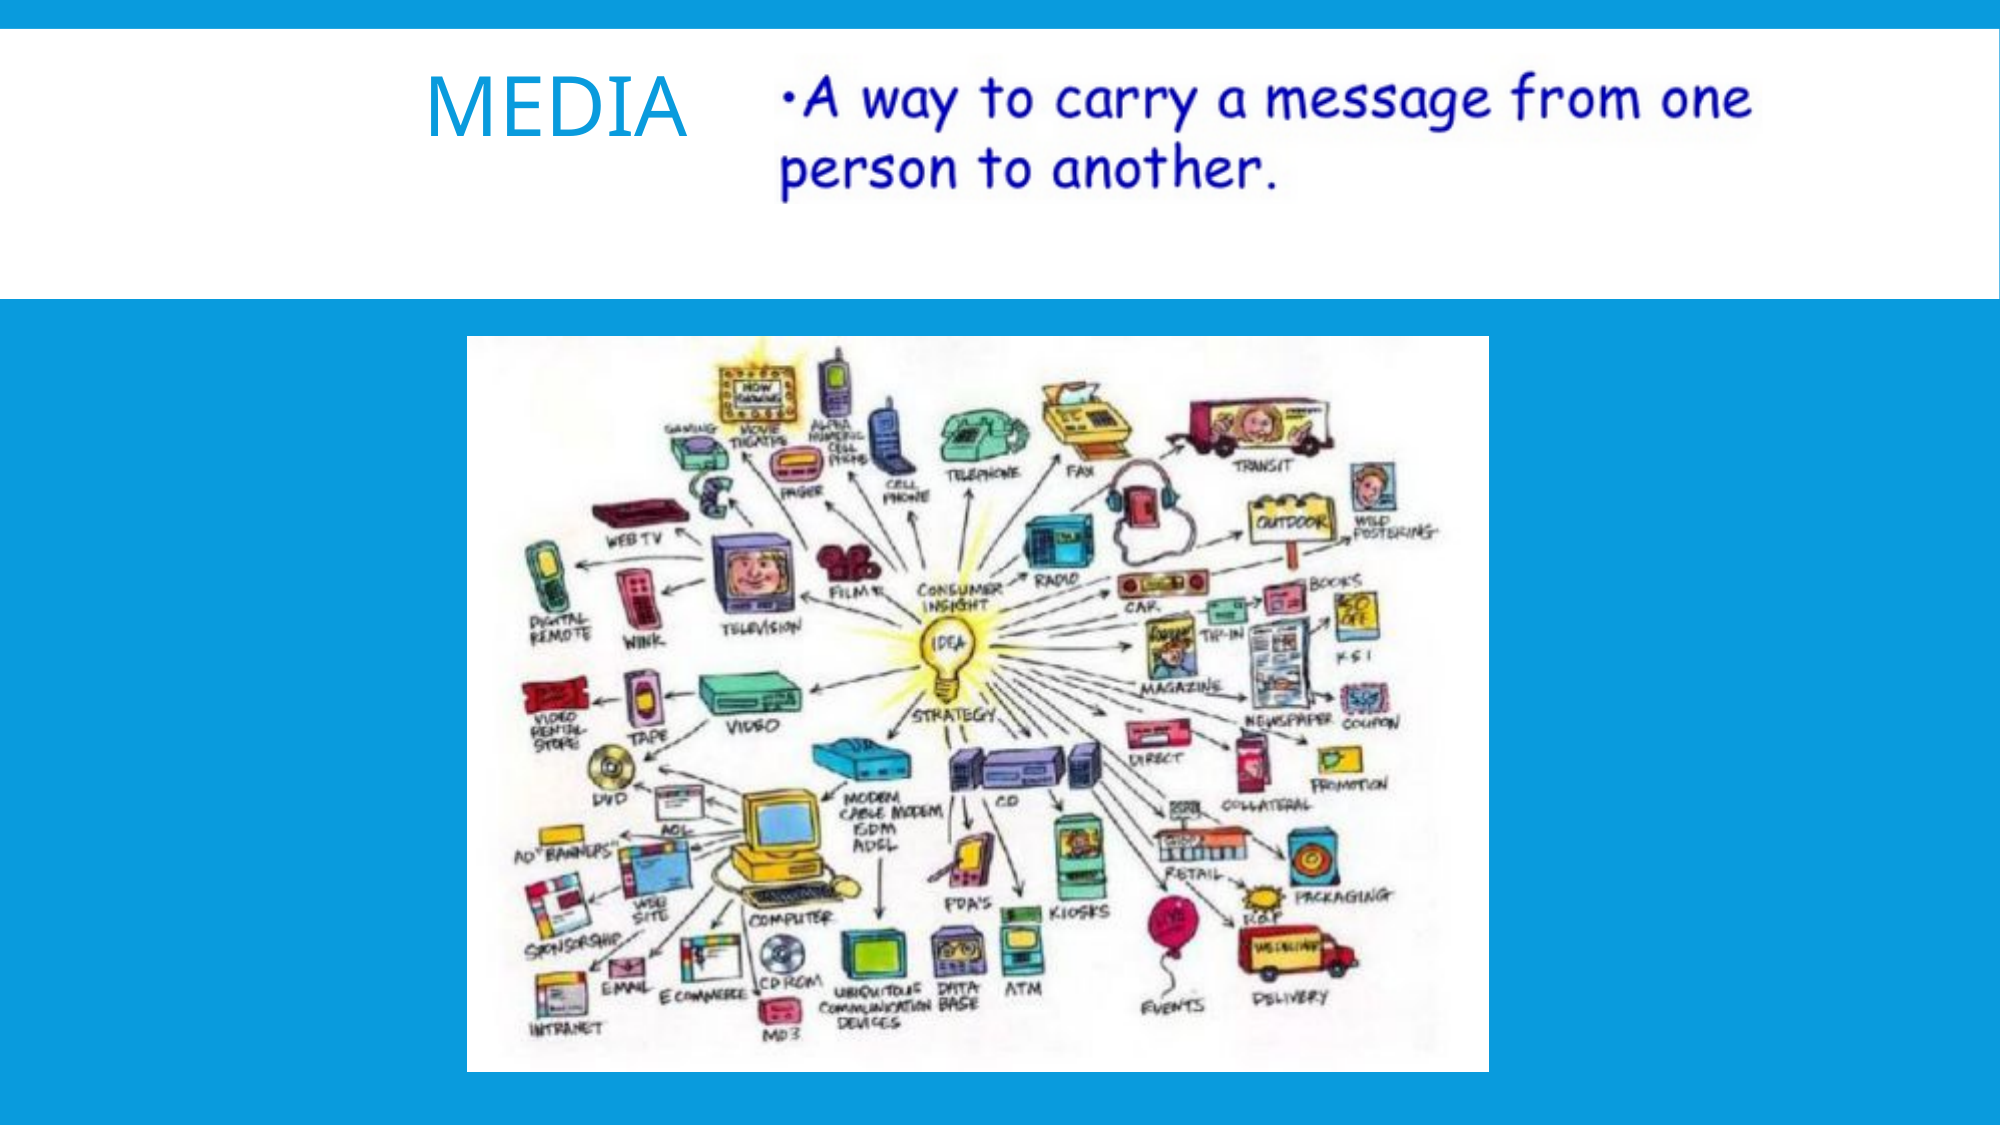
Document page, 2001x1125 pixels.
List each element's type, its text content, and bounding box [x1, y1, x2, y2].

title Media [408, 2, 734, 169]
picture [468, 337, 1488, 1071]
picture [774, 52, 1763, 205]
